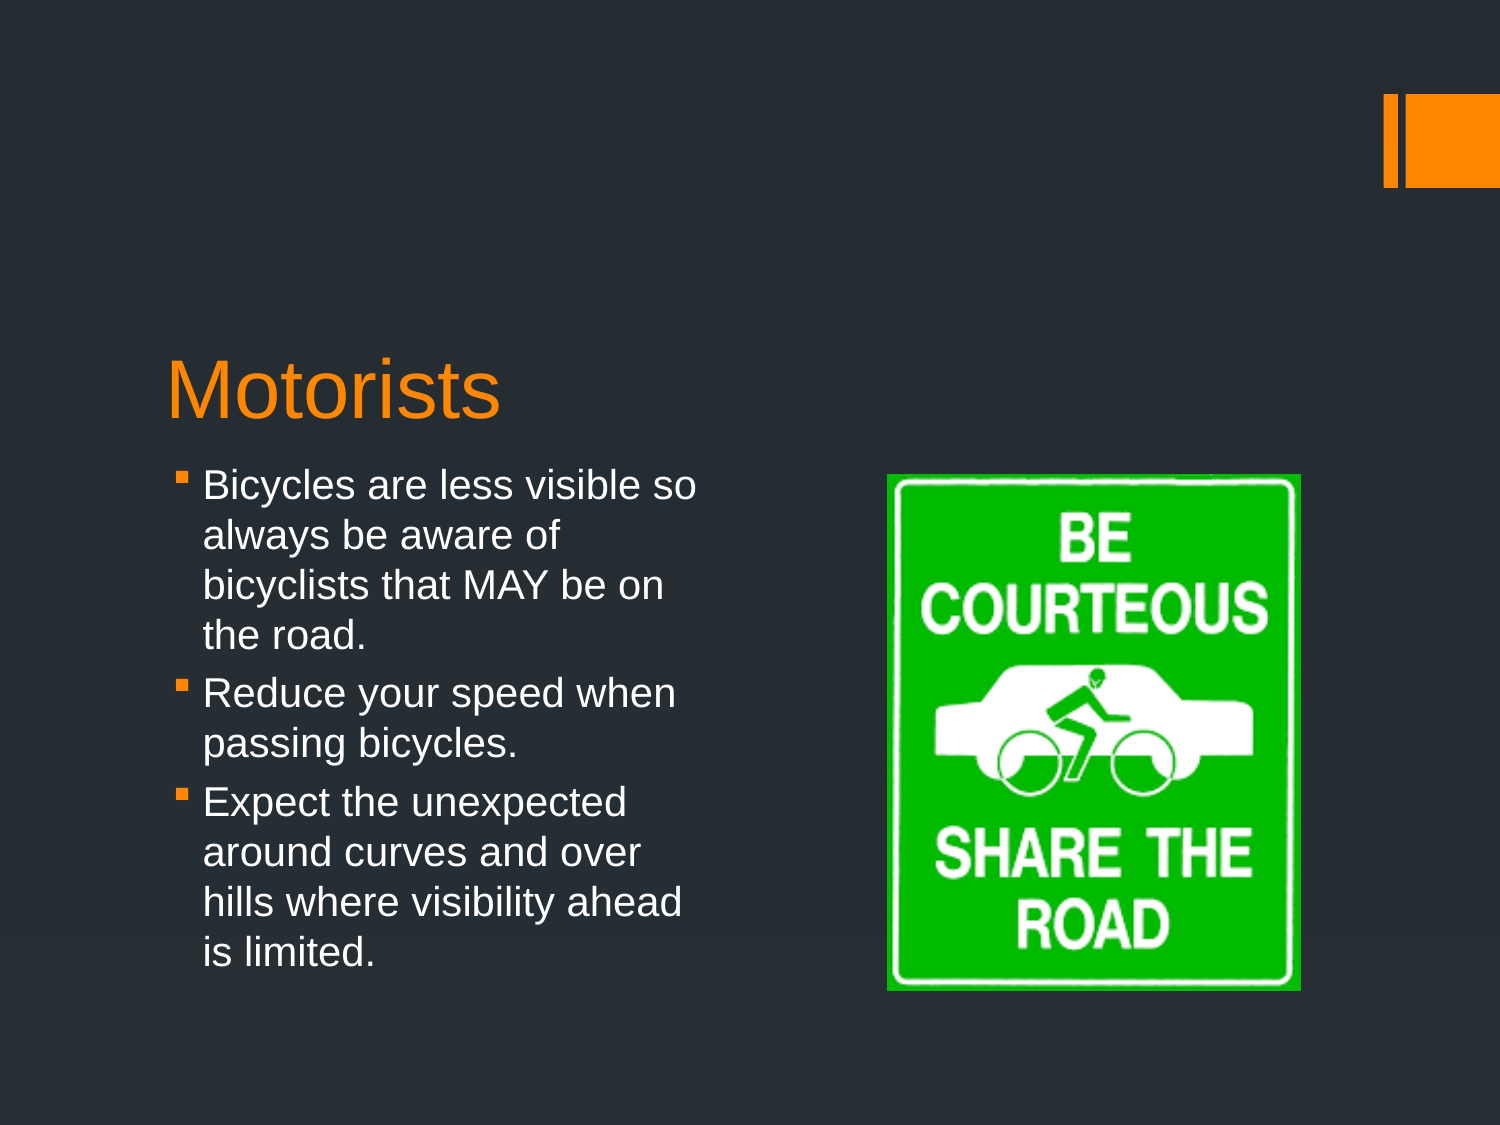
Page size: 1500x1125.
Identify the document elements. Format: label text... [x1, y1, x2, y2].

list Bicycles are less visible so always be aware of bicyclists that MAY be on the road. Reduce your speed when passing bicycles. Expect the unexpected around curves and over hills where visibility ahead is limited. [150, 450, 735, 1040]
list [886, 474, 1302, 992]
title Motorists [150, 253, 1350, 443]
